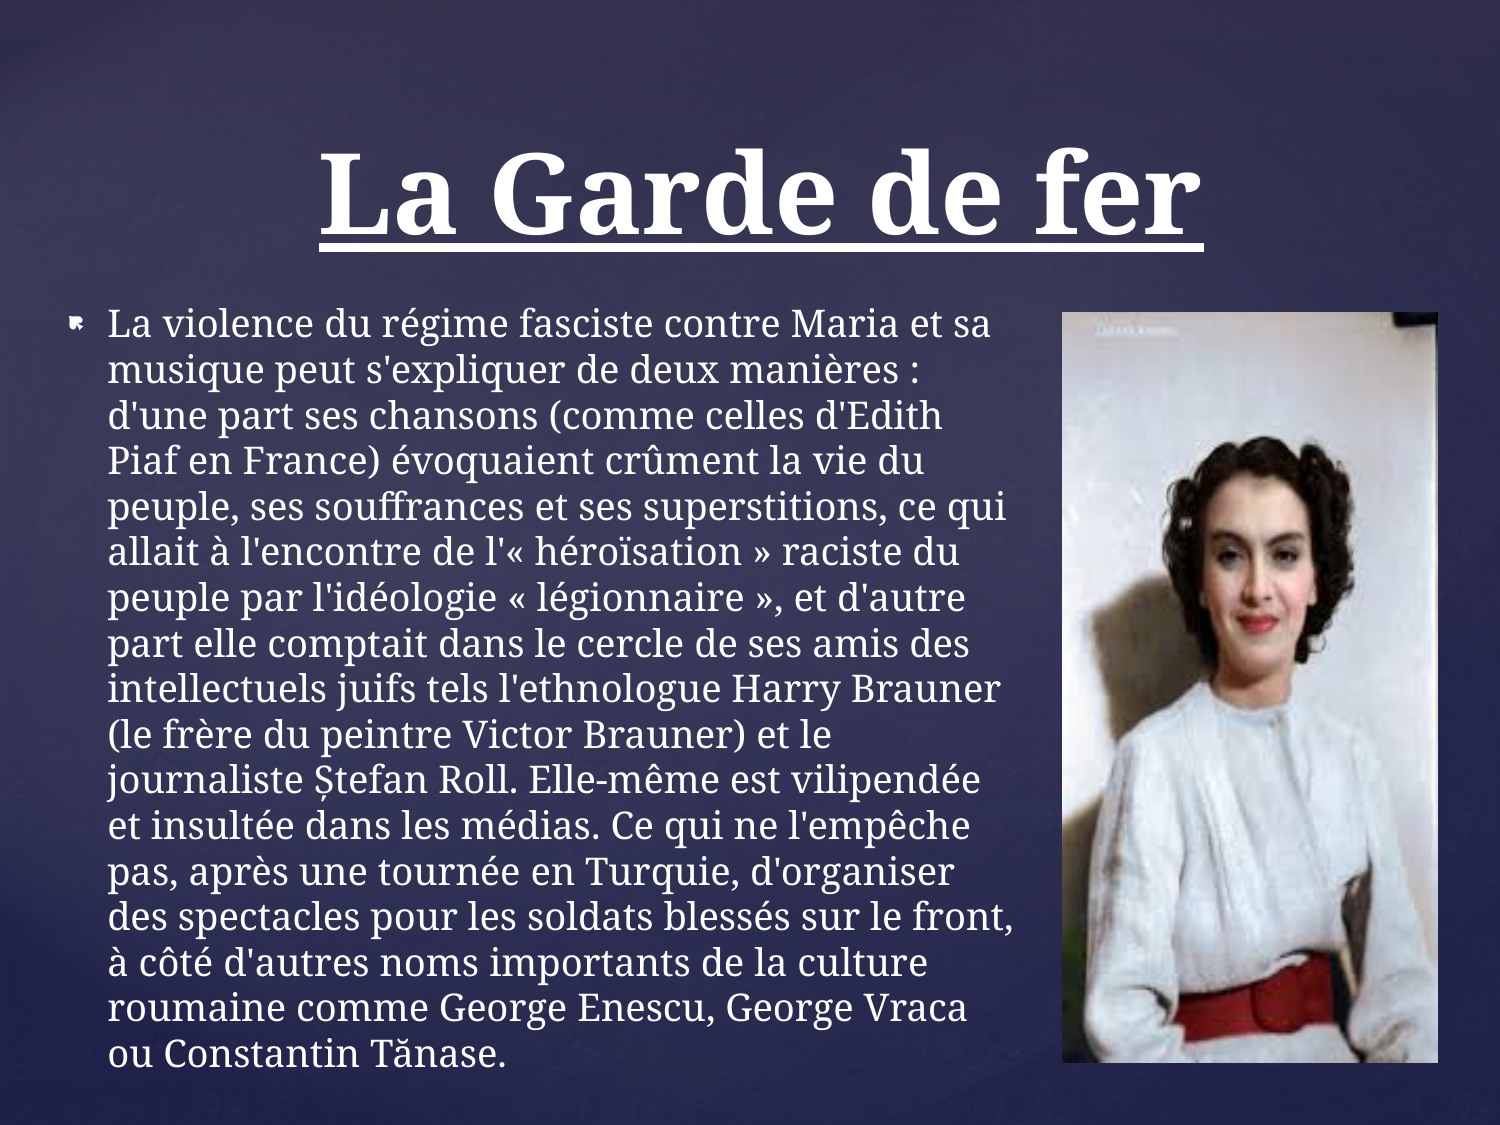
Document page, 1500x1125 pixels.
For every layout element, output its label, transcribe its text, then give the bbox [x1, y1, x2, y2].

list La violence du régime fasciste contre Maria et sa musique peut s'expliquer de deux manières : d'une part ses chansons (comme celles d'Edith Piaf en France) évoquaient crûment la vie du peuple, ses souffrances et ses superstitions, ce qui allait à l'encontre de l'« héroïsation » raciste du peuple par l'idéologie « légionnaire », et d'autre part elle comptait dans le cercle de ses amis des intellectuels juifs tels l'ethnologue Harry Brauner (le frère du peintre Victor Brauner) et le journaliste Ștefan Roll. Elle-même est vilipendée et insultée dans les médias. Ce qui ne l'empêche pas, après une tournée en Turquie, d'organiser des spectacles pour les soldats blessés sur le front, à côté d'autres noms importants de la culture roumaine comme George Enescu, George Vraca ou Constantin Tănase. [50, 287, 1038, 1088]
picture [1061, 311, 1438, 1063]
title La Garde de fer [99, 249, 1423, 400]
